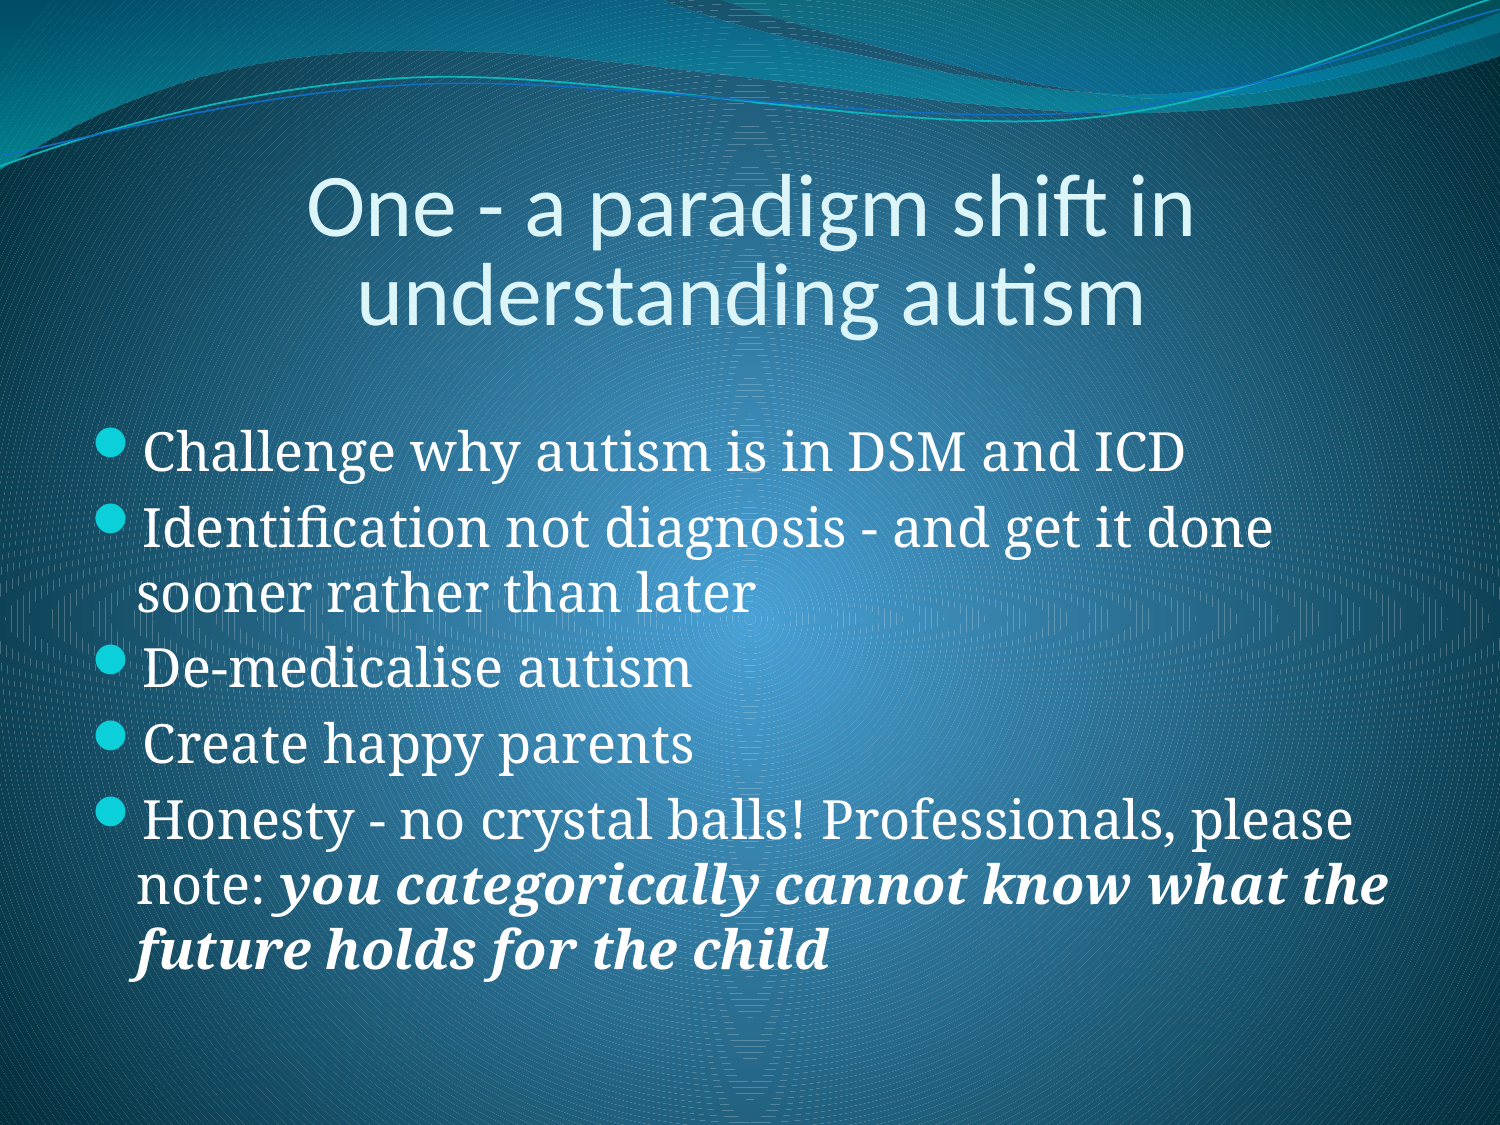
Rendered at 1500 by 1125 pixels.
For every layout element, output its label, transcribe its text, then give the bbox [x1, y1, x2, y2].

title One - a paradigm shift in understanding autism [76, 160, 1427, 349]
list Challenge why autism is in DSM and ICD Identification not diagnosis - and get it done sooner rather than later De-medicalise autism Create happy parents Honesty - no crystal balls! Professionals, please note: you categorically cannot know what the future holds for the child [76, 409, 1427, 1125]
